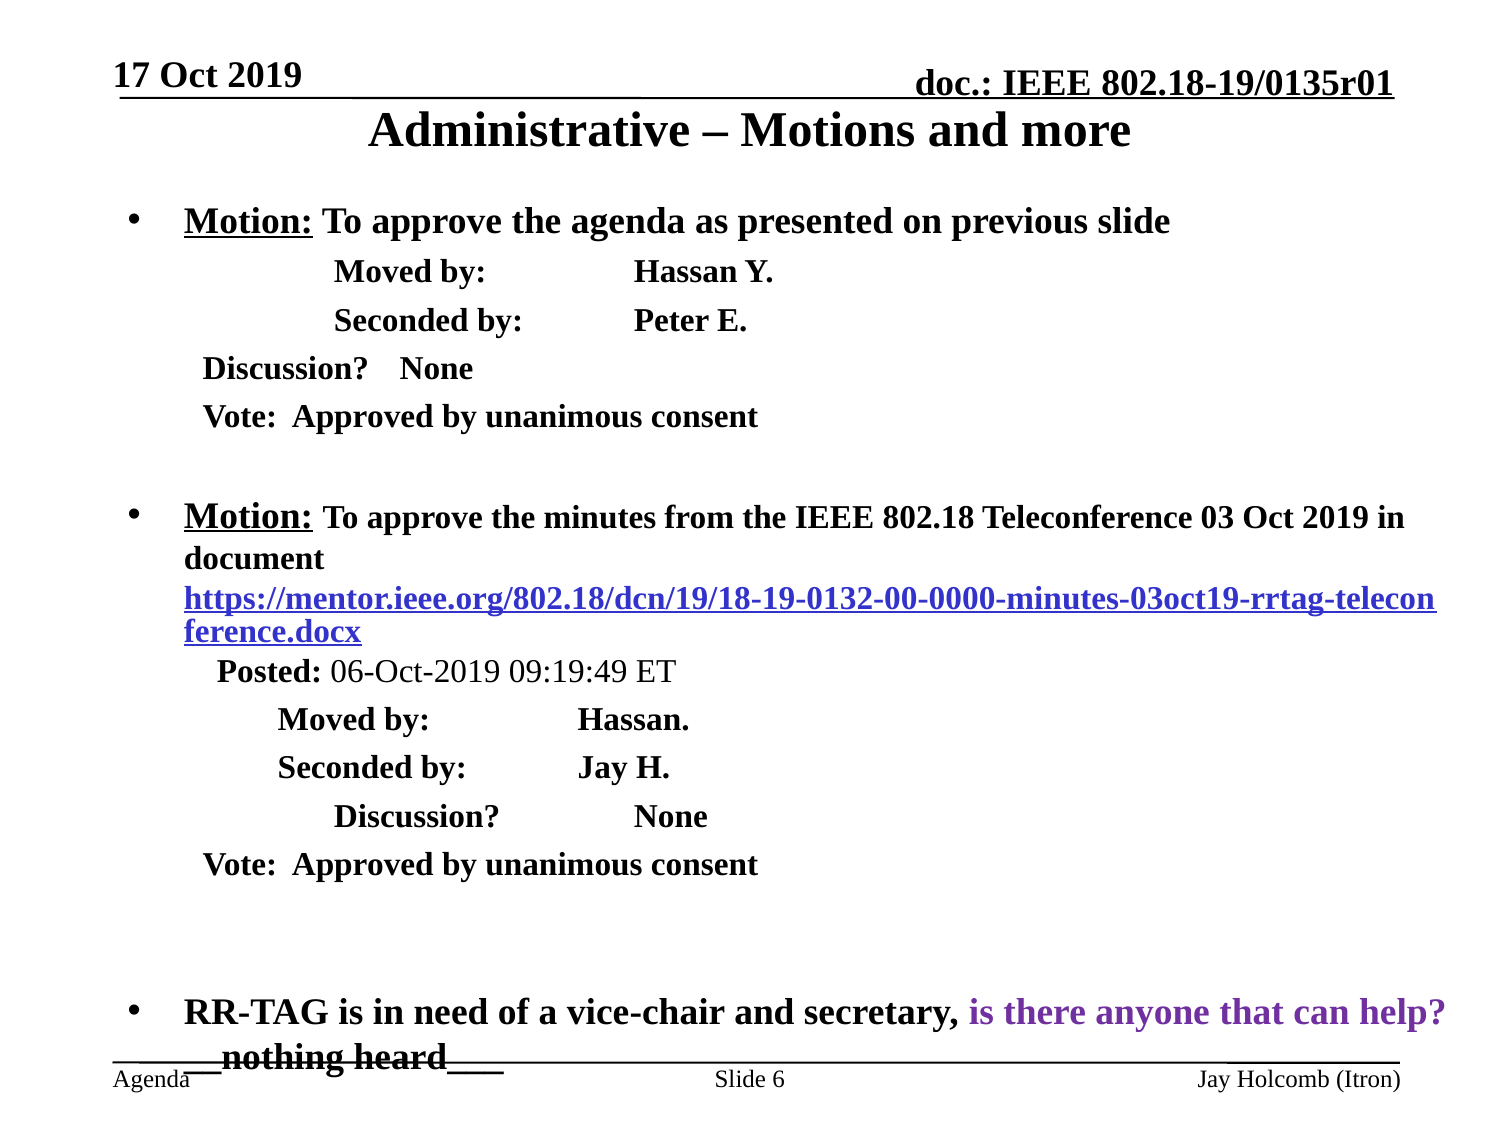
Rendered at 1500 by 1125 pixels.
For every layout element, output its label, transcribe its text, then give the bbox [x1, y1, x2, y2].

footer Jay Holcomb (Itron) [878, 1061, 1402, 1093]
slide_number Slide 6 [699, 1061, 800, 1123]
list Motion: To approve the agenda as presented on previous slide Moved by: Hassan Y. Seconded by: Peter E. Discussion? None Vote: Approved by unanimous consent Motion: To approve the minutes from the IEEE 802.18 Teleconference 03 Oct 2019 in document https://mentor.ieee.org/802.18/dcn/19/18-19-0132-00-0000-minutes-03oct19-rrtag-teleconference.docx Posted: 06-Oct-2019 09:19:49 ET Moved by: Hassan. Seconded by: Jay H. Discussion? None Vote: Approved by unanimous consent RR-TAG is in need of a vice-chair and secretary, is there anyone that can help? __nothing heard___ [112, 115, 1463, 1078]
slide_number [112, 49, 488, 95]
title Administrative – Motions and more [112, 87, 1388, 115]
